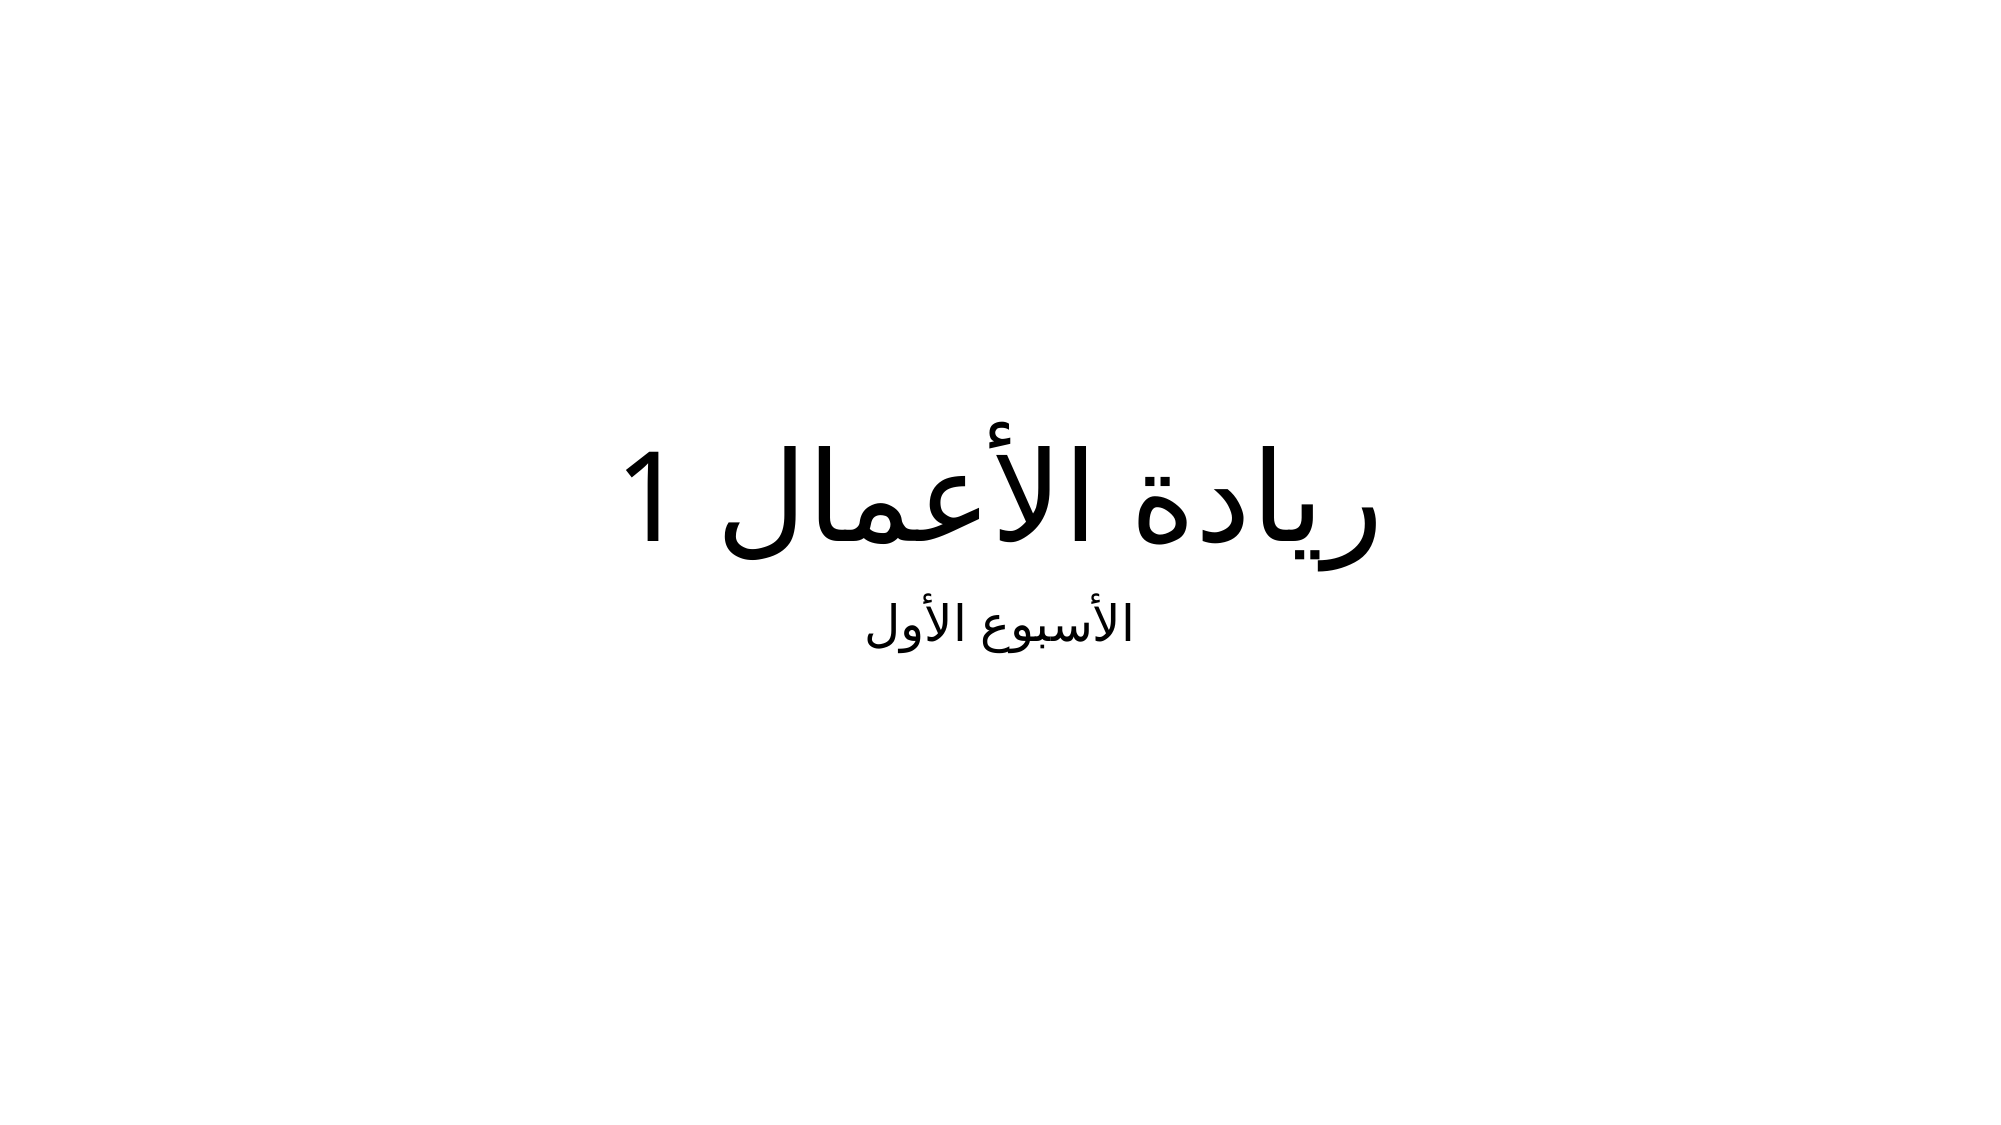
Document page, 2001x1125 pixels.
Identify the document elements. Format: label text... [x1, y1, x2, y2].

title ريادة الأعمال 1 [249, 184, 1750, 576]
subtitle الأسبوع الأول [249, 590, 1750, 863]
